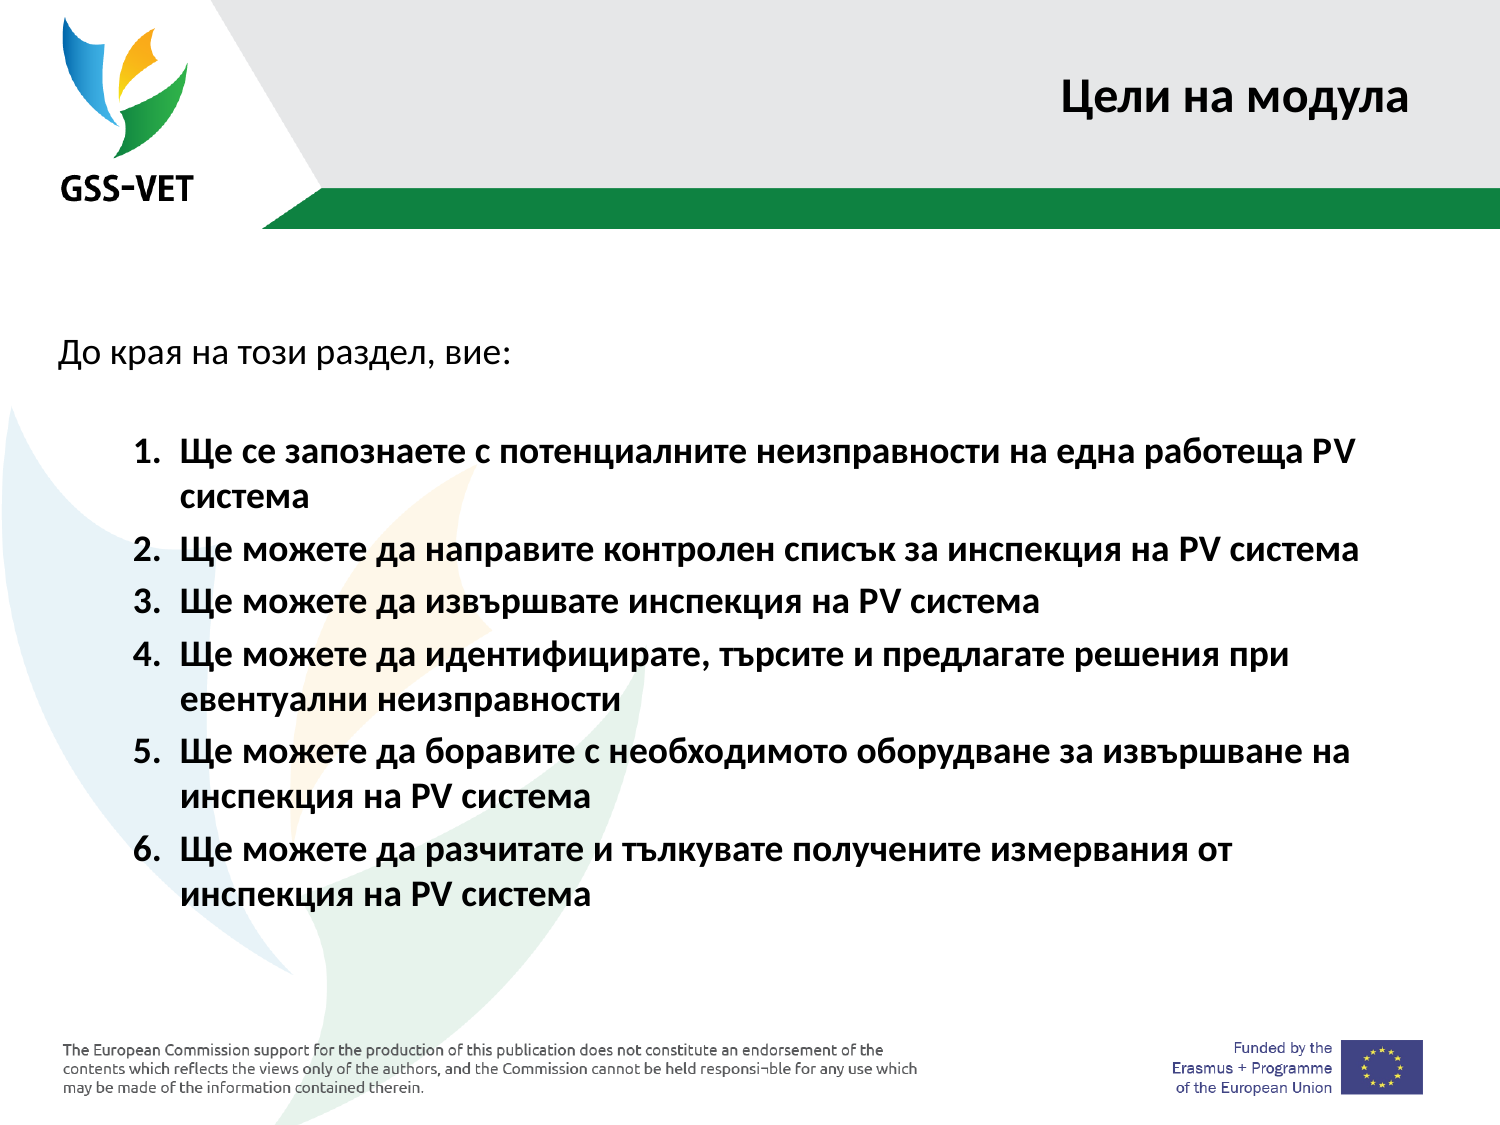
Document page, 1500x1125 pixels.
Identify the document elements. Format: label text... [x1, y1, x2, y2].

title Цели на модула [324, 0, 1425, 185]
picture [0, 0, 1500, 1125]
list До края на този раздел, вие: Ще се запознаете с потенциалните неизправности на една работеща РV система Ще можете да направите контролен списък за инспекция на PV система Ще можете да извършвате инспекция на РV система Ще можете да идентифицирате, търсите и предлагате решения при евентуални неизправности Ще можете да боравите с необходимото оборудване за извършване на инспекция на PV система Ще можете да разчитате и тълкувате получените измервания от инспекция на PV система [42, 267, 1402, 965]
